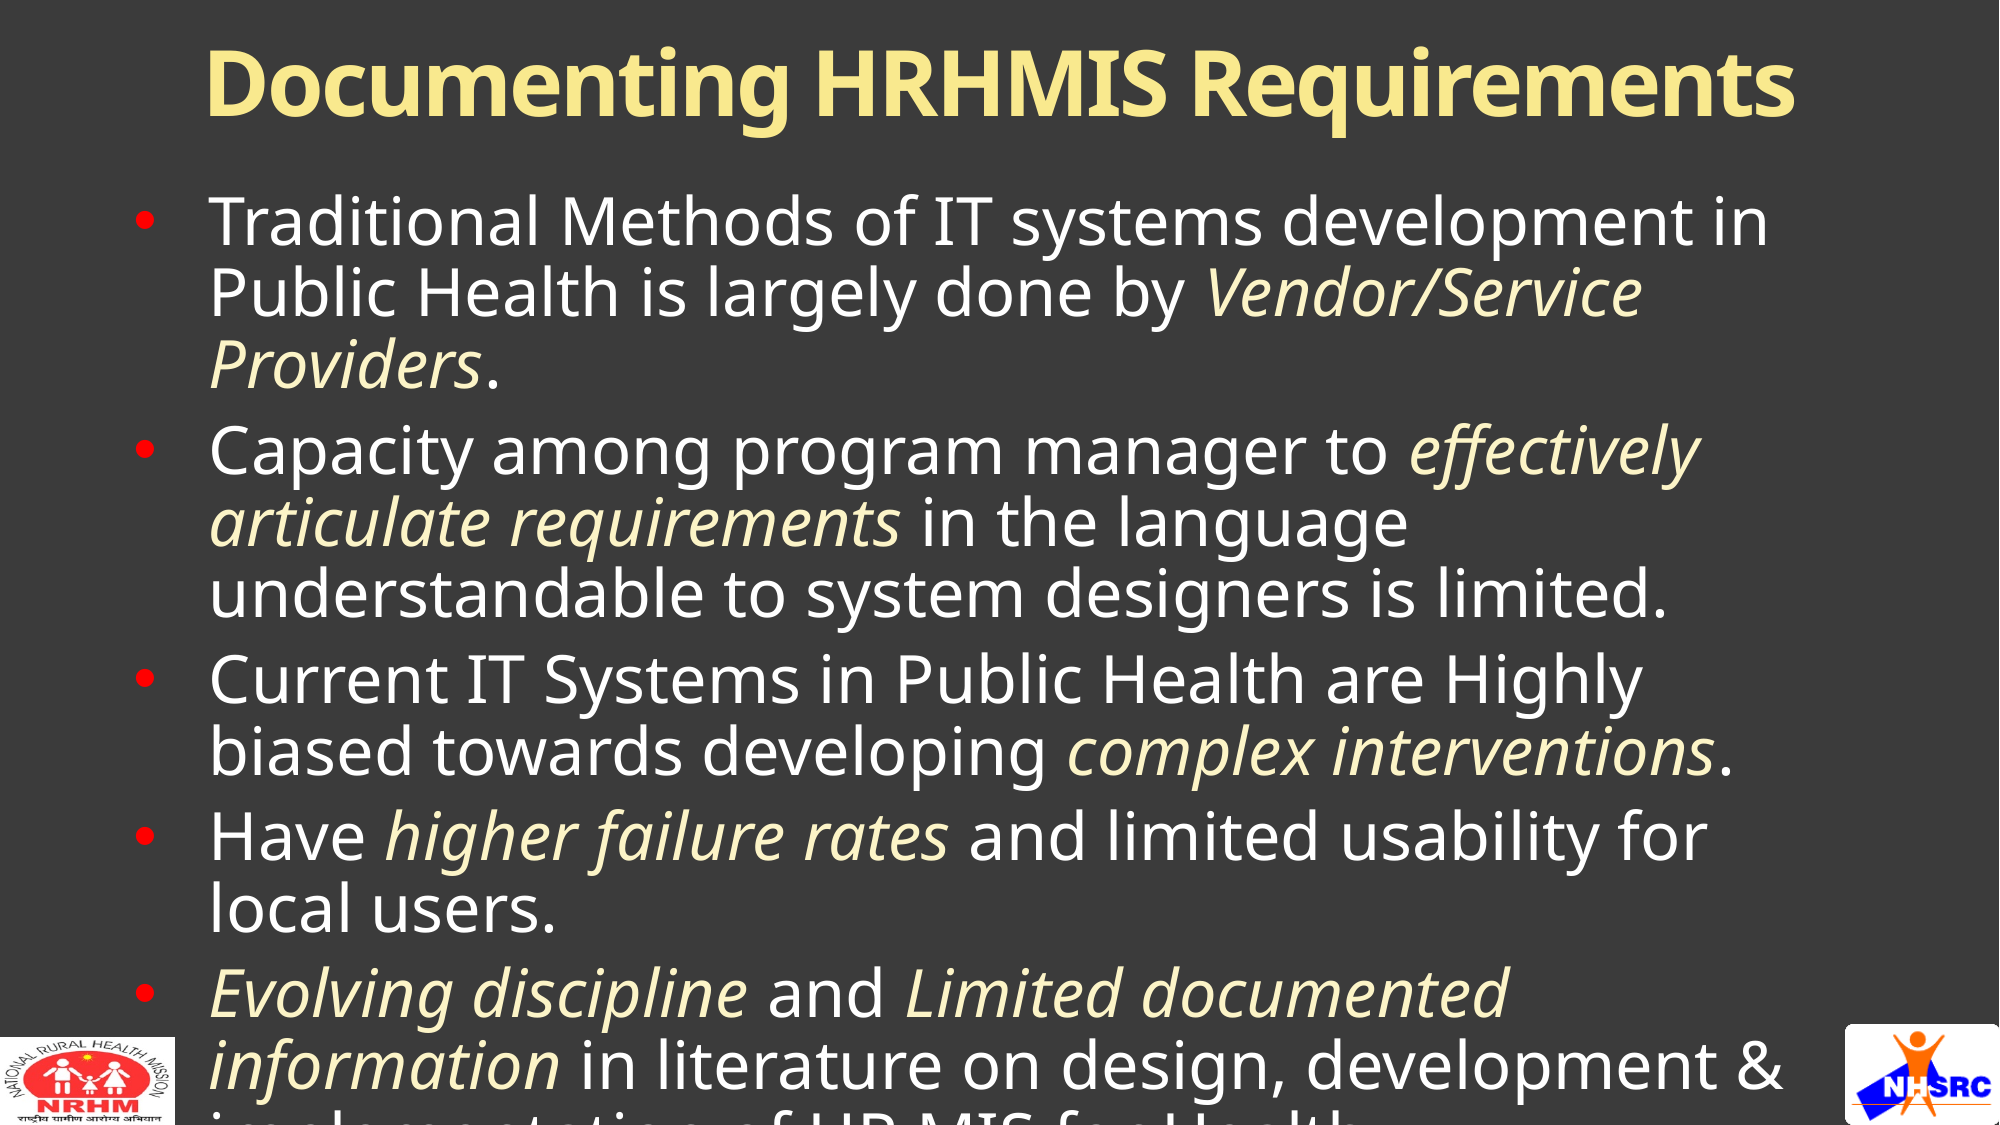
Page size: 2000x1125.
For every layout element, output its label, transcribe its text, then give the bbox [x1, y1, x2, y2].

title Documenting HRHMIS Requirements [84, 37, 1917, 147]
list Traditional Methods of IT systems development in Public Health is largely done by Vendor/Service Providers. Capacity among program manager to effectively articulate requirements in the language understandable to system designers is limited. Current IT Systems in Public Health are Highly biased towards developing complex interventions. Have higher failure rates and limited usability for local users. Evolving discipline and Limited documented information in literature on design, development & implementation of HR MIS for Health. [133, 187, 1850, 1050]
picture [0, 1037, 175, 1125]
picture [1845, 1024, 2000, 1125]
